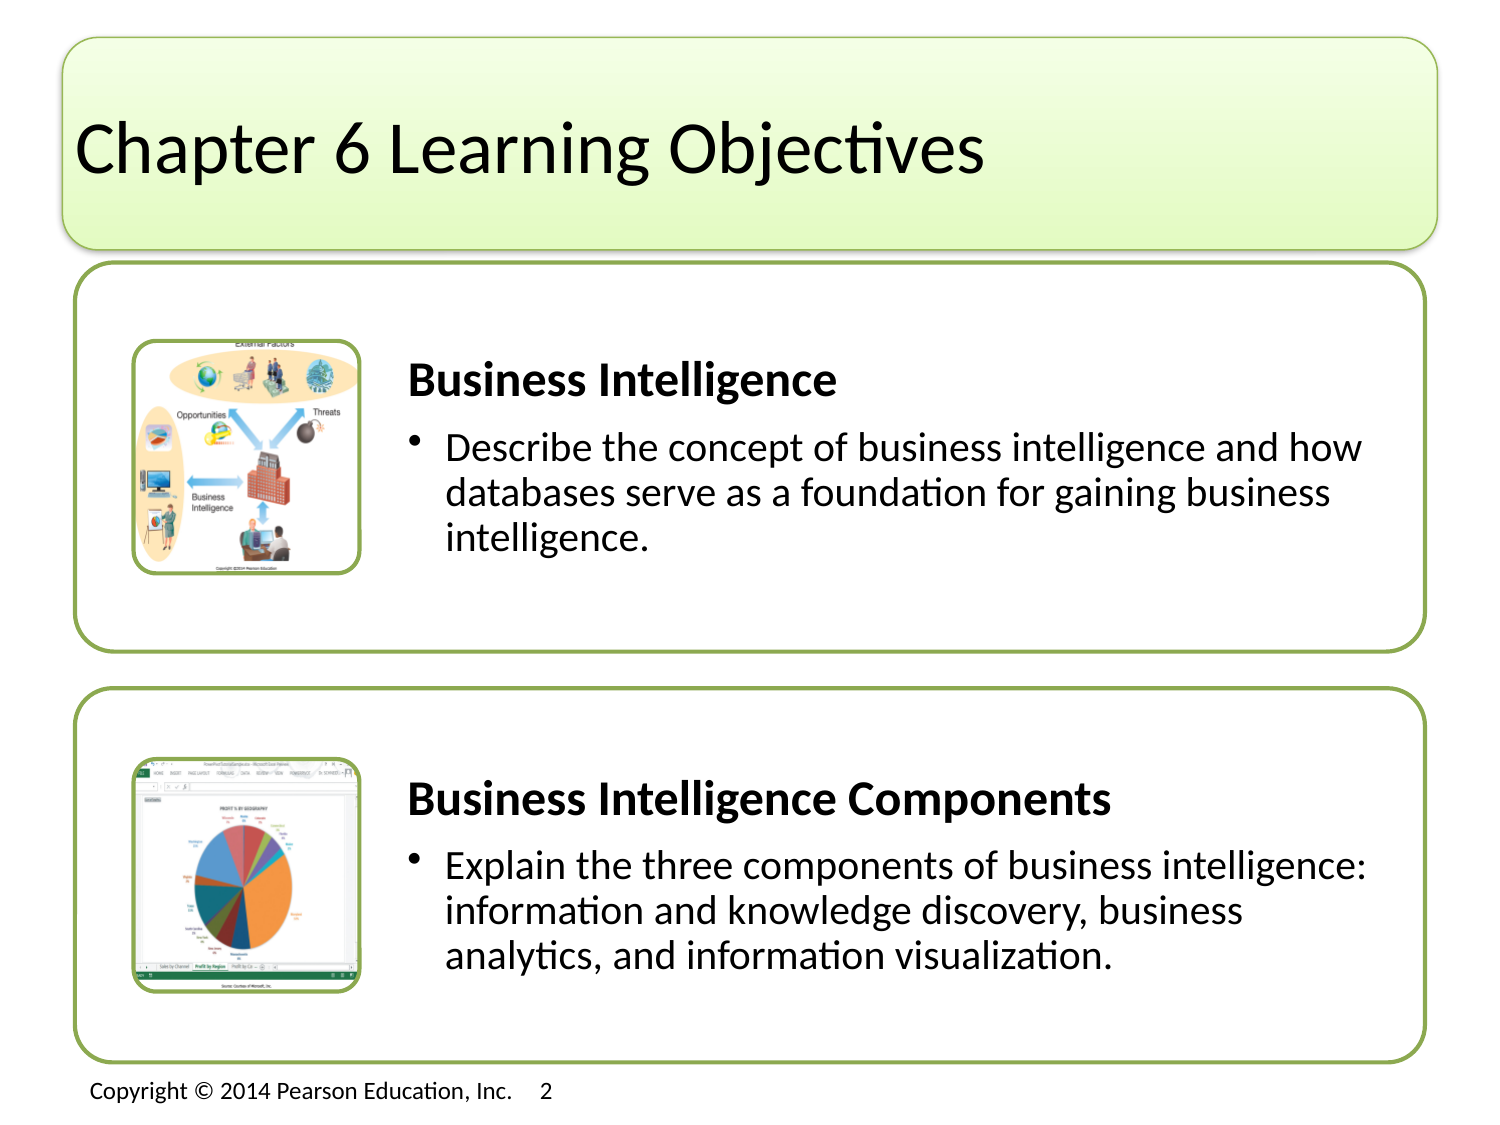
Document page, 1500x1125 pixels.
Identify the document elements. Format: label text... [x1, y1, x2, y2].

title Chapter 6 Learning Objectives [75, 50, 1425, 238]
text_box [74, 262, 1426, 1063]
